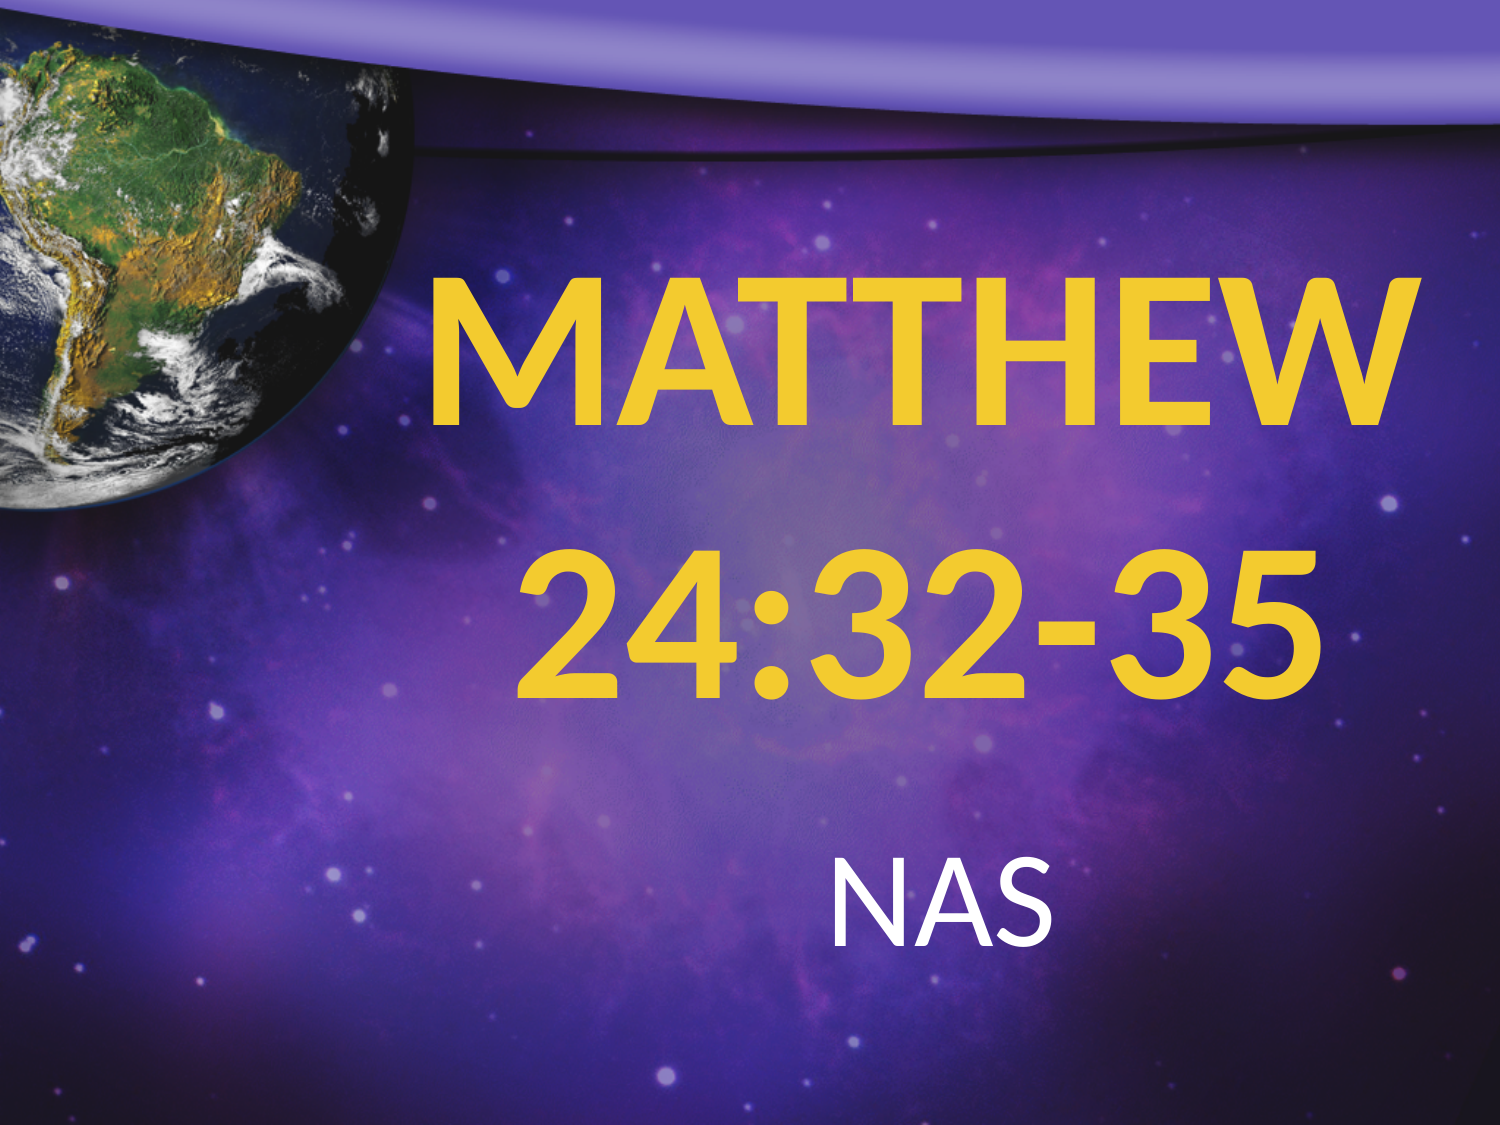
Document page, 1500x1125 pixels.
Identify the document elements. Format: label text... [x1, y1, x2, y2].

title MATTHEW 24:32-35 [379, 110, 1465, 832]
text_box NAS [811, 802, 1081, 982]
picture [0, 0, 1500, 1125]
